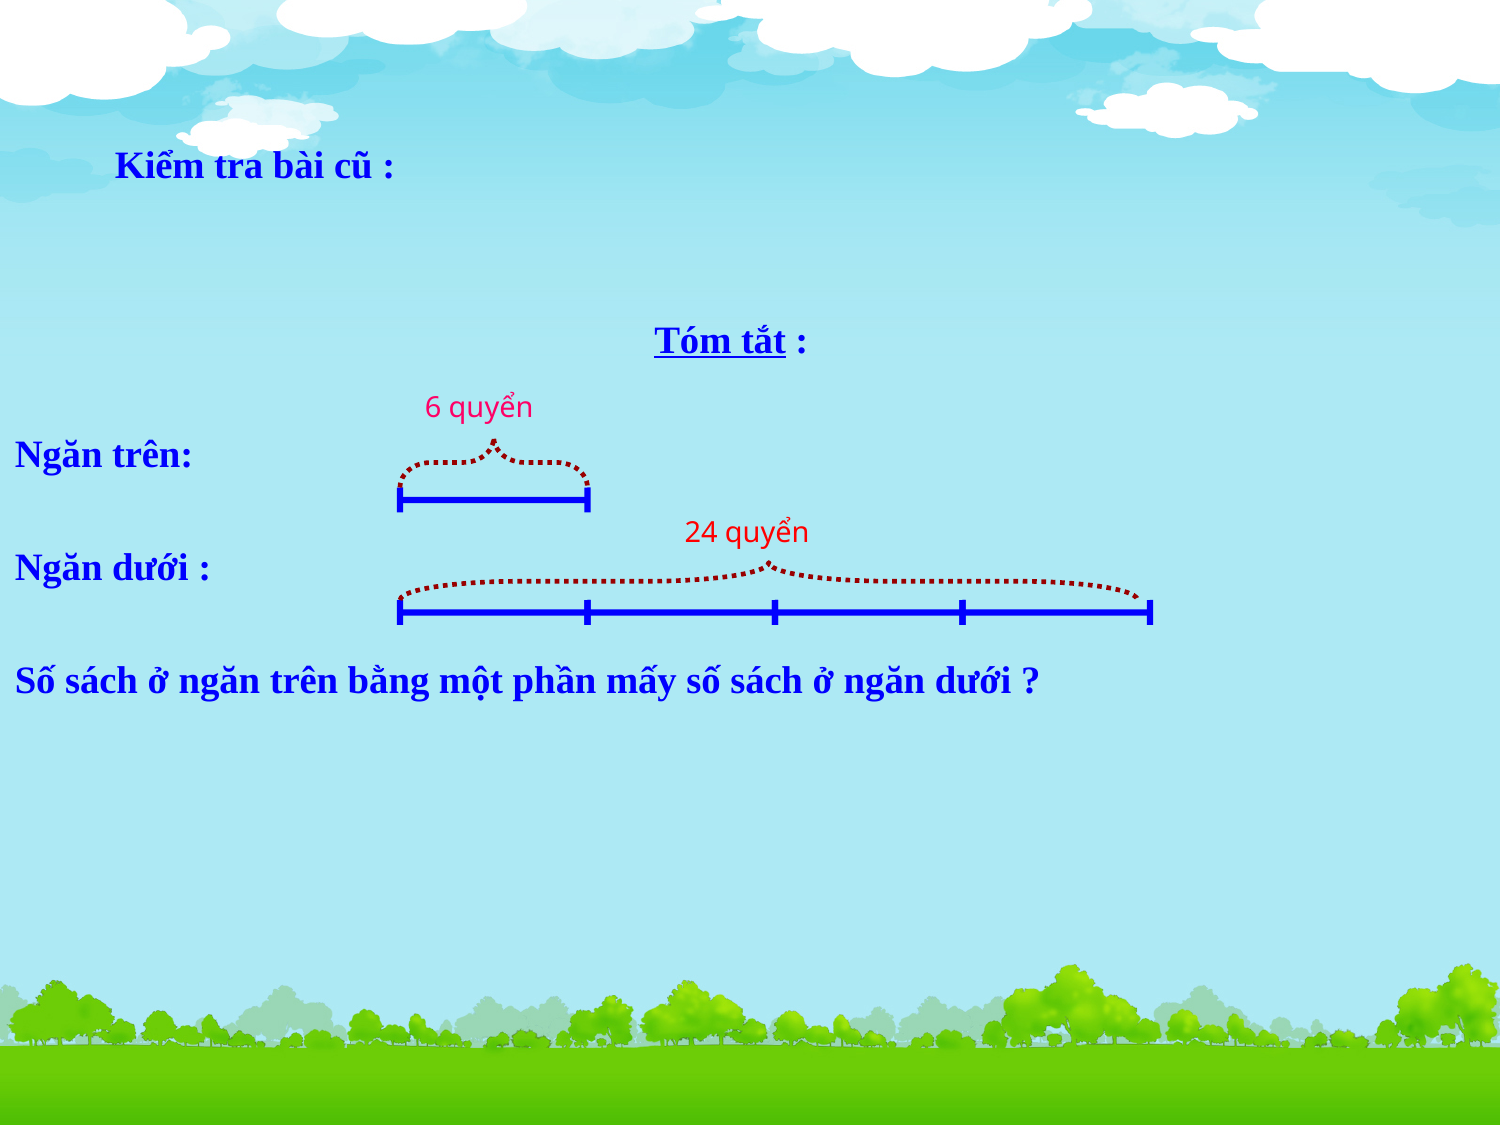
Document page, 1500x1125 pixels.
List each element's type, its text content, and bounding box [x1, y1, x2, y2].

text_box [399, 599, 586, 626]
picture [0, 0, 1500, 1125]
text_box Tóm tắt : Ngăn trên: Ngăn dưới : Số sách ở ngăn trên bằng một phần mấy số sách ở ngăn dưới ? [0, 299, 1463, 735]
text_box [400, 575, 1137, 598]
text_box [399, 487, 588, 513]
text_box [400, 450, 588, 487]
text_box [774, 599, 963, 626]
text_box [963, 599, 1151, 626]
text_box Kiểm tra bài cũ : [99, 124, 675, 220]
text_box 6 quyển [387, 374, 688, 450]
text_box 24 quyển [662, 499, 963, 575]
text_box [587, 599, 773, 626]
